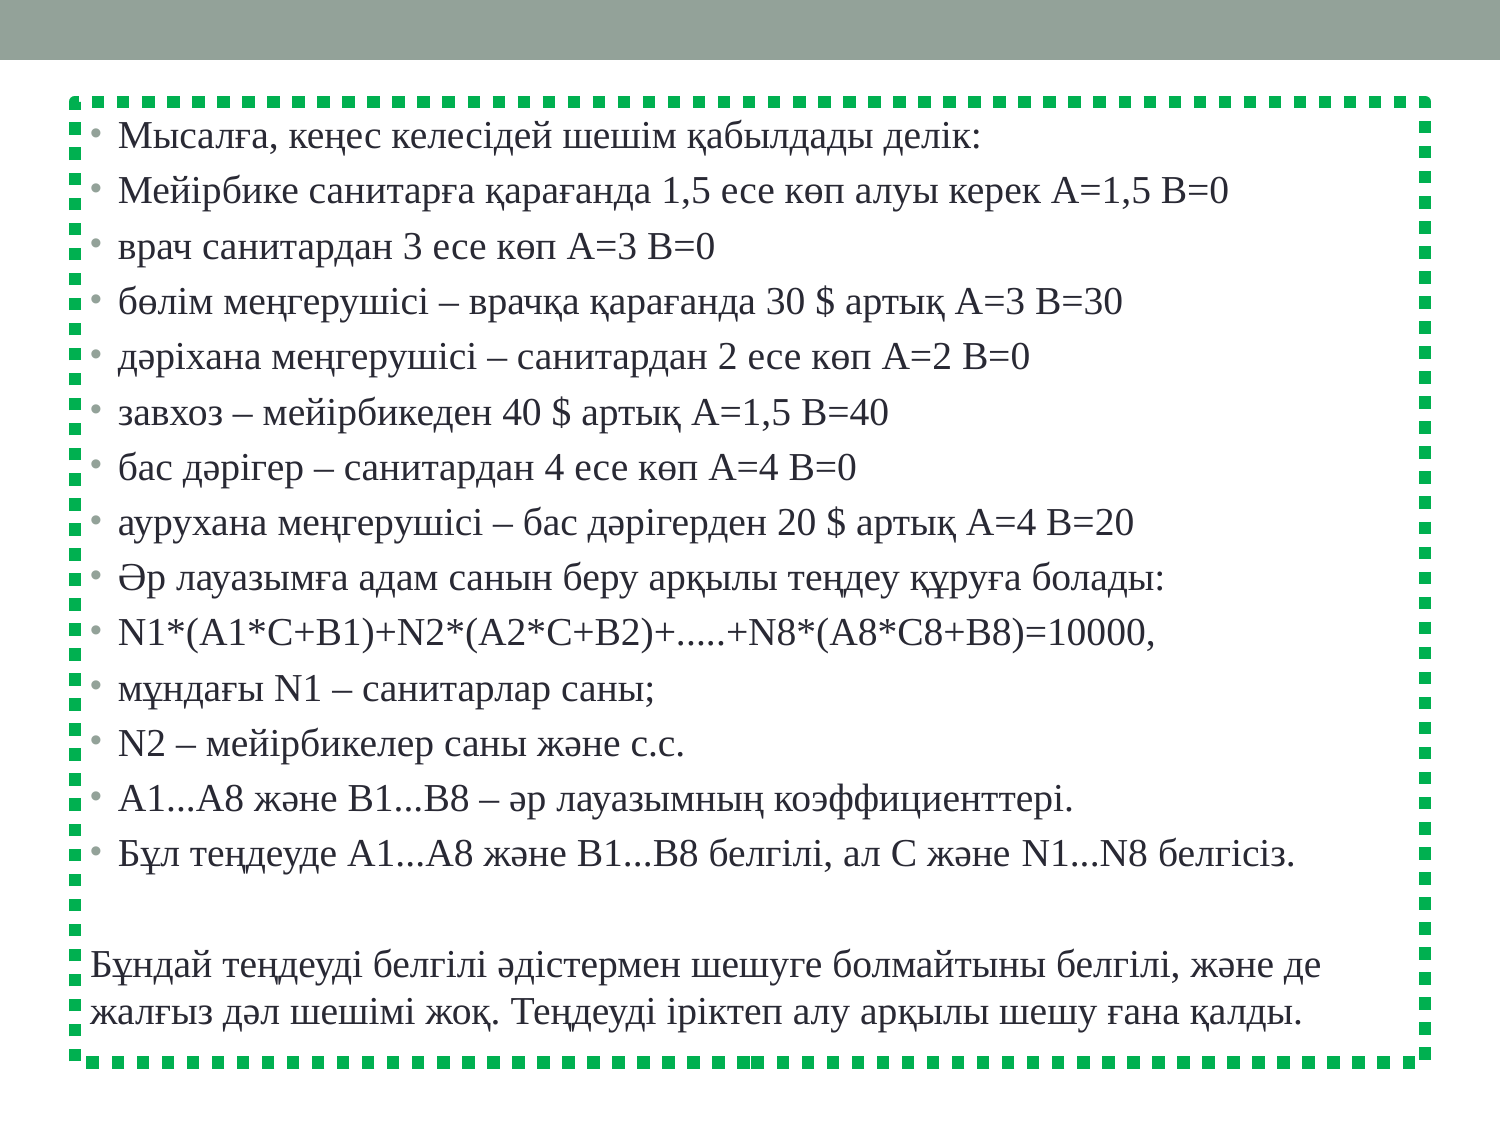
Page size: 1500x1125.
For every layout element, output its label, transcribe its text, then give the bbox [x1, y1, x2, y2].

list Мысалға, кеңес келесідей шешім қабылдады делік: Мейірбике санитарға қарағанда 1,5 есе көп алуы керек А=1,5 В=0 врач санитардан 3 есе көп А=3 В=0 бөлім меңгерушісі – врачқа қарағанда 30 $ артық А=3 В=30 дәріхана меңгерушісі – санитардан 2 есе көп А=2 В=0 завхоз – мейірбикеден 40 $ артық А=1,5 В=40 бас дәрігер – санитардан 4 есе көп А=4 В=0 аурухана меңгерушісі – бас дәрігерден 20 $ артық А=4 В=20 Әр лауазымға адам санын беру арқылы теңдеу құруға болады: N1*(A1*C+B1)+N2*(A2*C+B2)+.....+N8*(A8*C8+B8)=10000, мұндағы N1 – санитарлар саны; N2 – мейірбикелер саны және с.с. А1...А8 және В1...В8 – әр лауазымның коэффициенттері. Бұл теңдеуде А1...А8 және В1...В8 белгілі, ал С және N1...N8 белгісіз. Бұндай теңдеуді белгілі әдістермен шешуге болмайтыны белгілі, және де жалғыз дәл шешімі жоқ. Теңдеуді іріктеп алу арқылы шешу ғана қалды. [75, 101, 1425, 1063]
